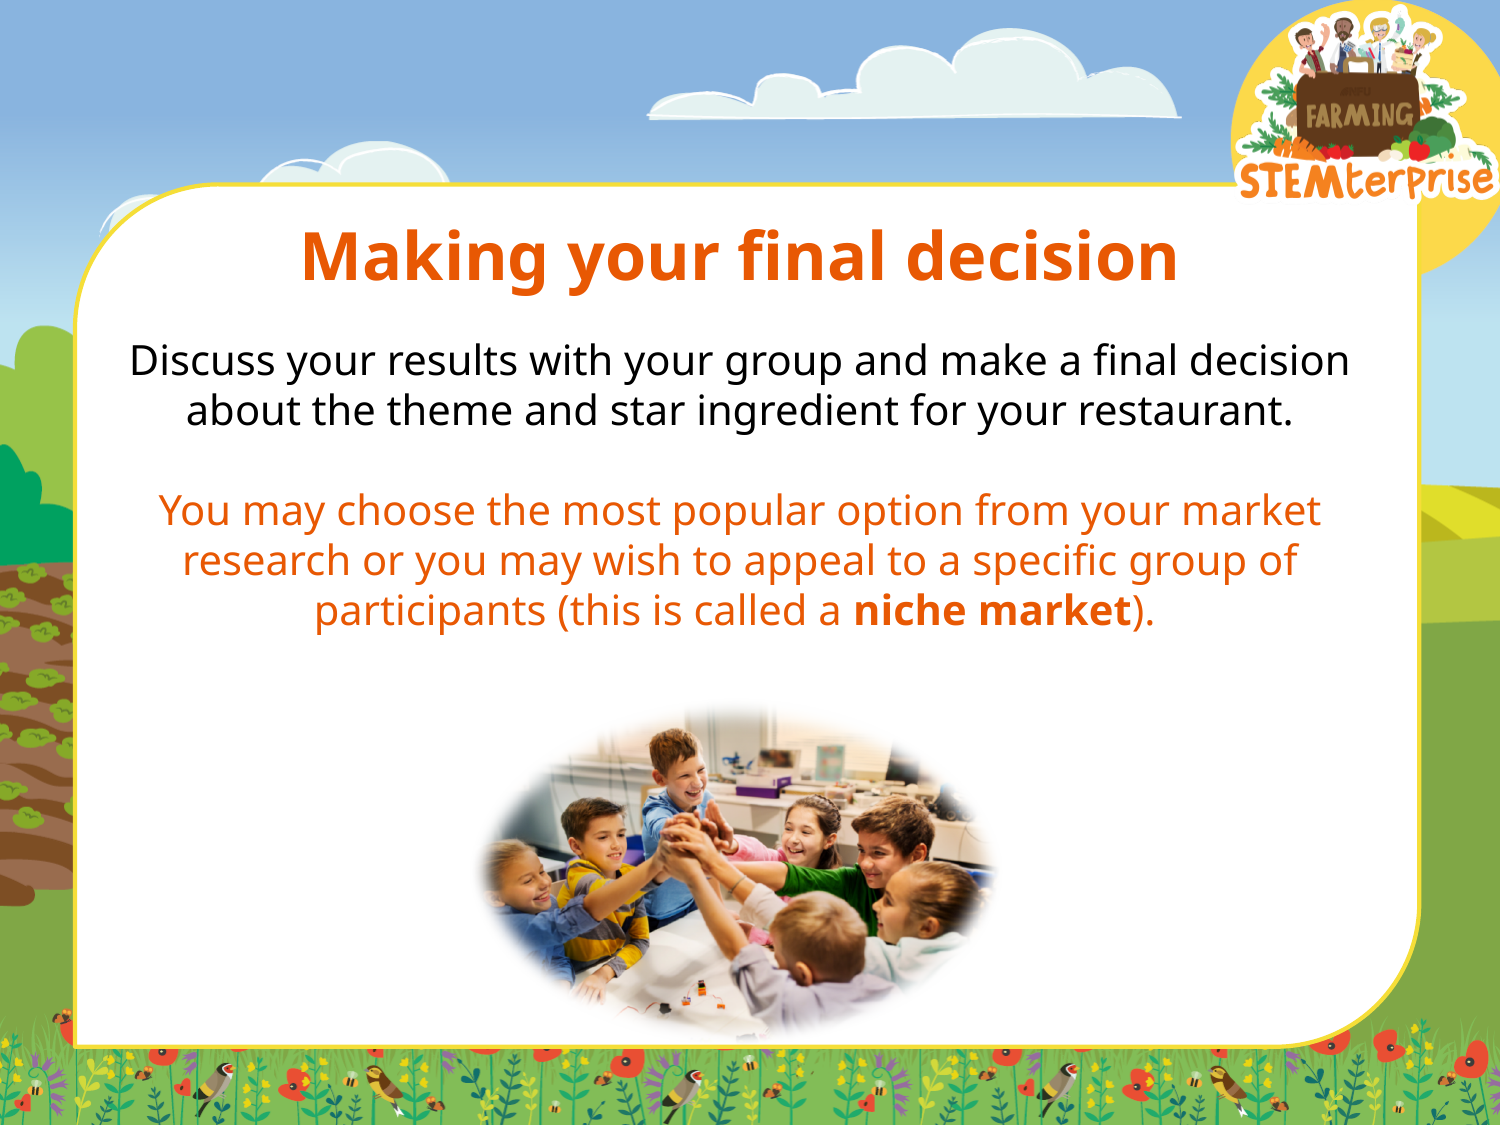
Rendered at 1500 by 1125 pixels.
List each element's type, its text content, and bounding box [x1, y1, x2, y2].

text_box [139, 182, 1228, 206]
text_box [72, 214, 1422, 1049]
text_box Making your final decision Discuss your results with your group and make a final decision about the theme and star ingredient for your restaurant. You may choose the most popular option from your market research or you may wish to appeal to a specific group of participants (this is called a niche market). [102, 206, 1378, 642]
picture [0, 0, 1500, 1125]
